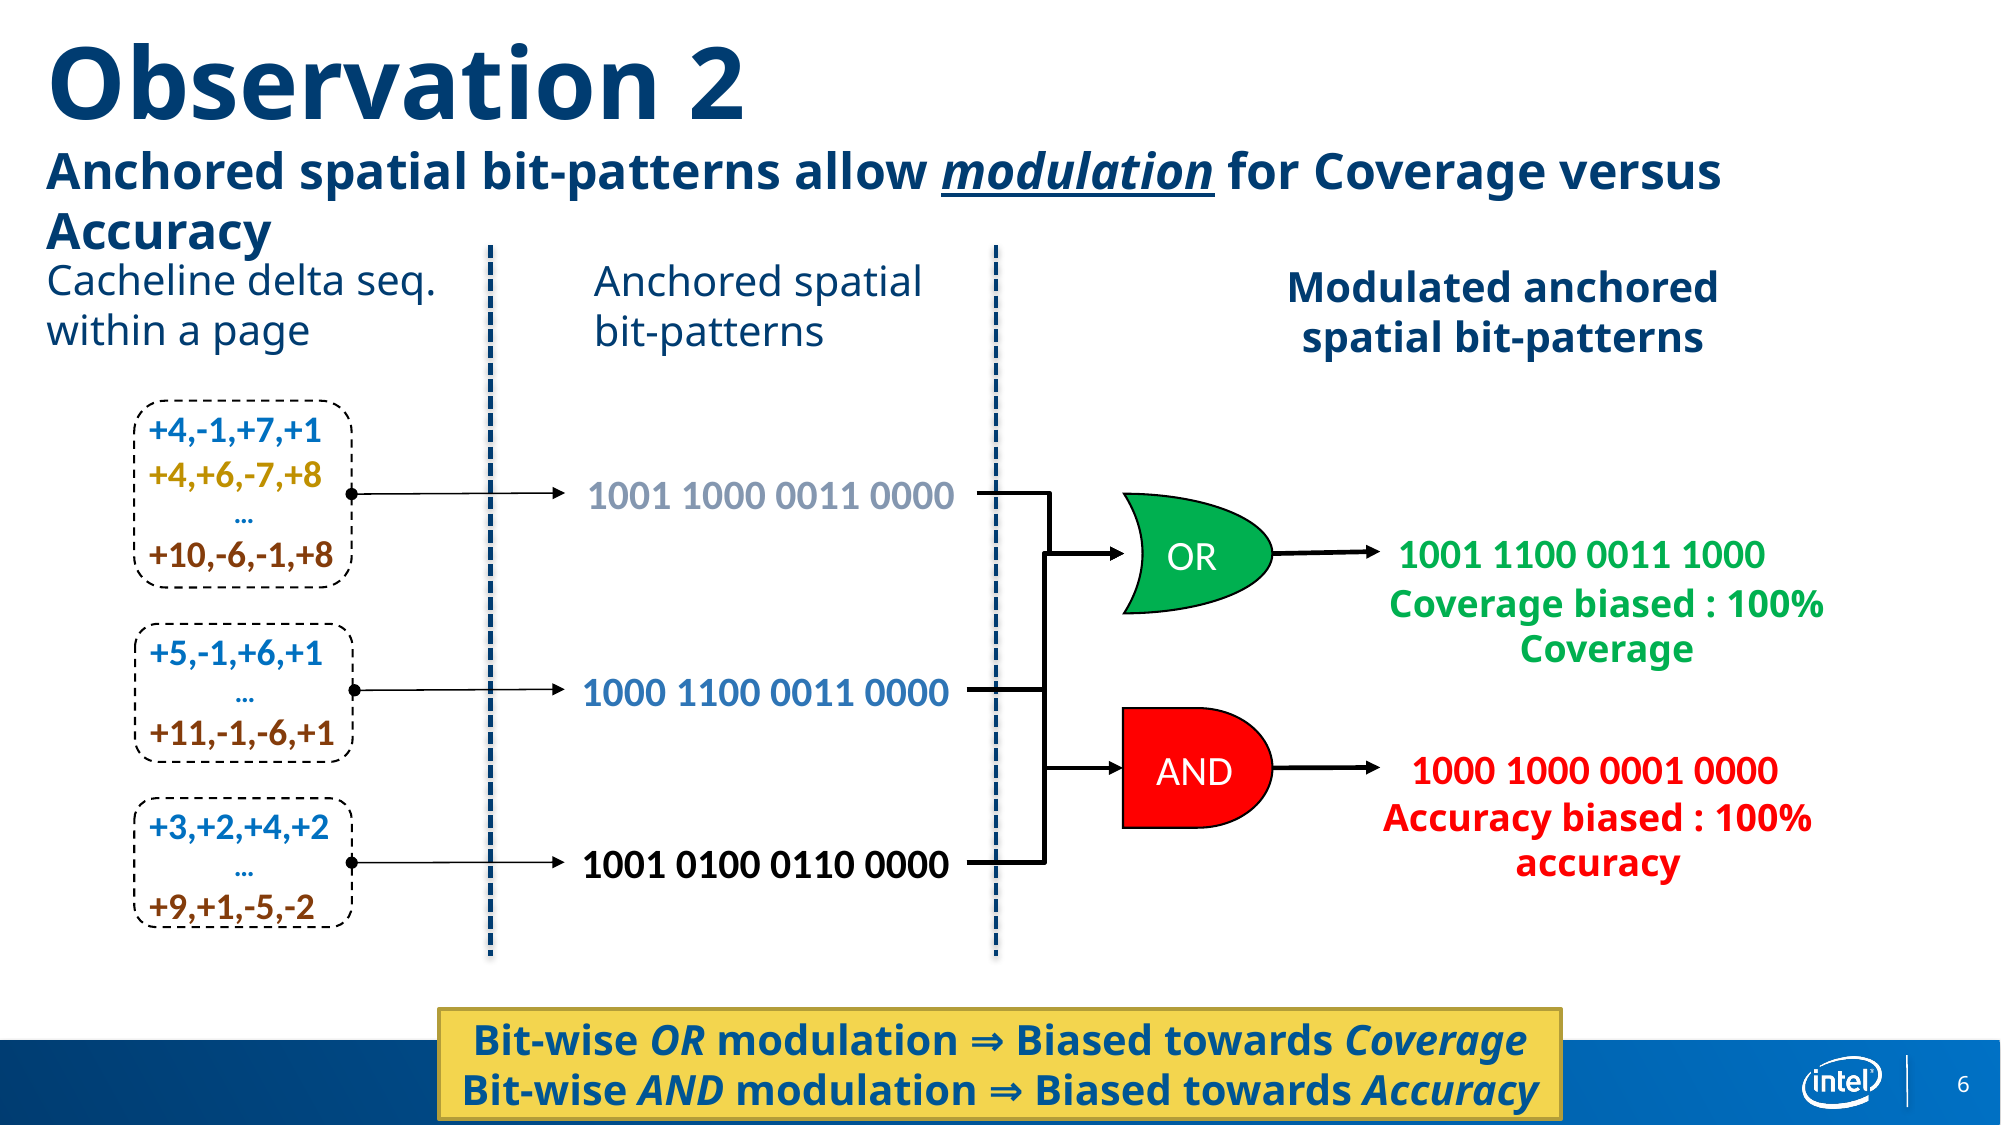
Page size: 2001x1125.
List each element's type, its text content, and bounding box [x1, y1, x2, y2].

title Observation 2 Anchored spatial bit-patterns allow modulation for Coverage versus Accuracy [46, 19, 1893, 157]
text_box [966, 707, 1903, 863]
slide_number 6 [1563, 1055, 1970, 1116]
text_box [46, 245, 1010, 957]
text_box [966, 253, 1925, 863]
text_box Bit-wise OR modulation ⇒ Biased towards Coverage Bit-wise AND modulation ⇒ Biased towards Accuracy [437, 1007, 1563, 1121]
